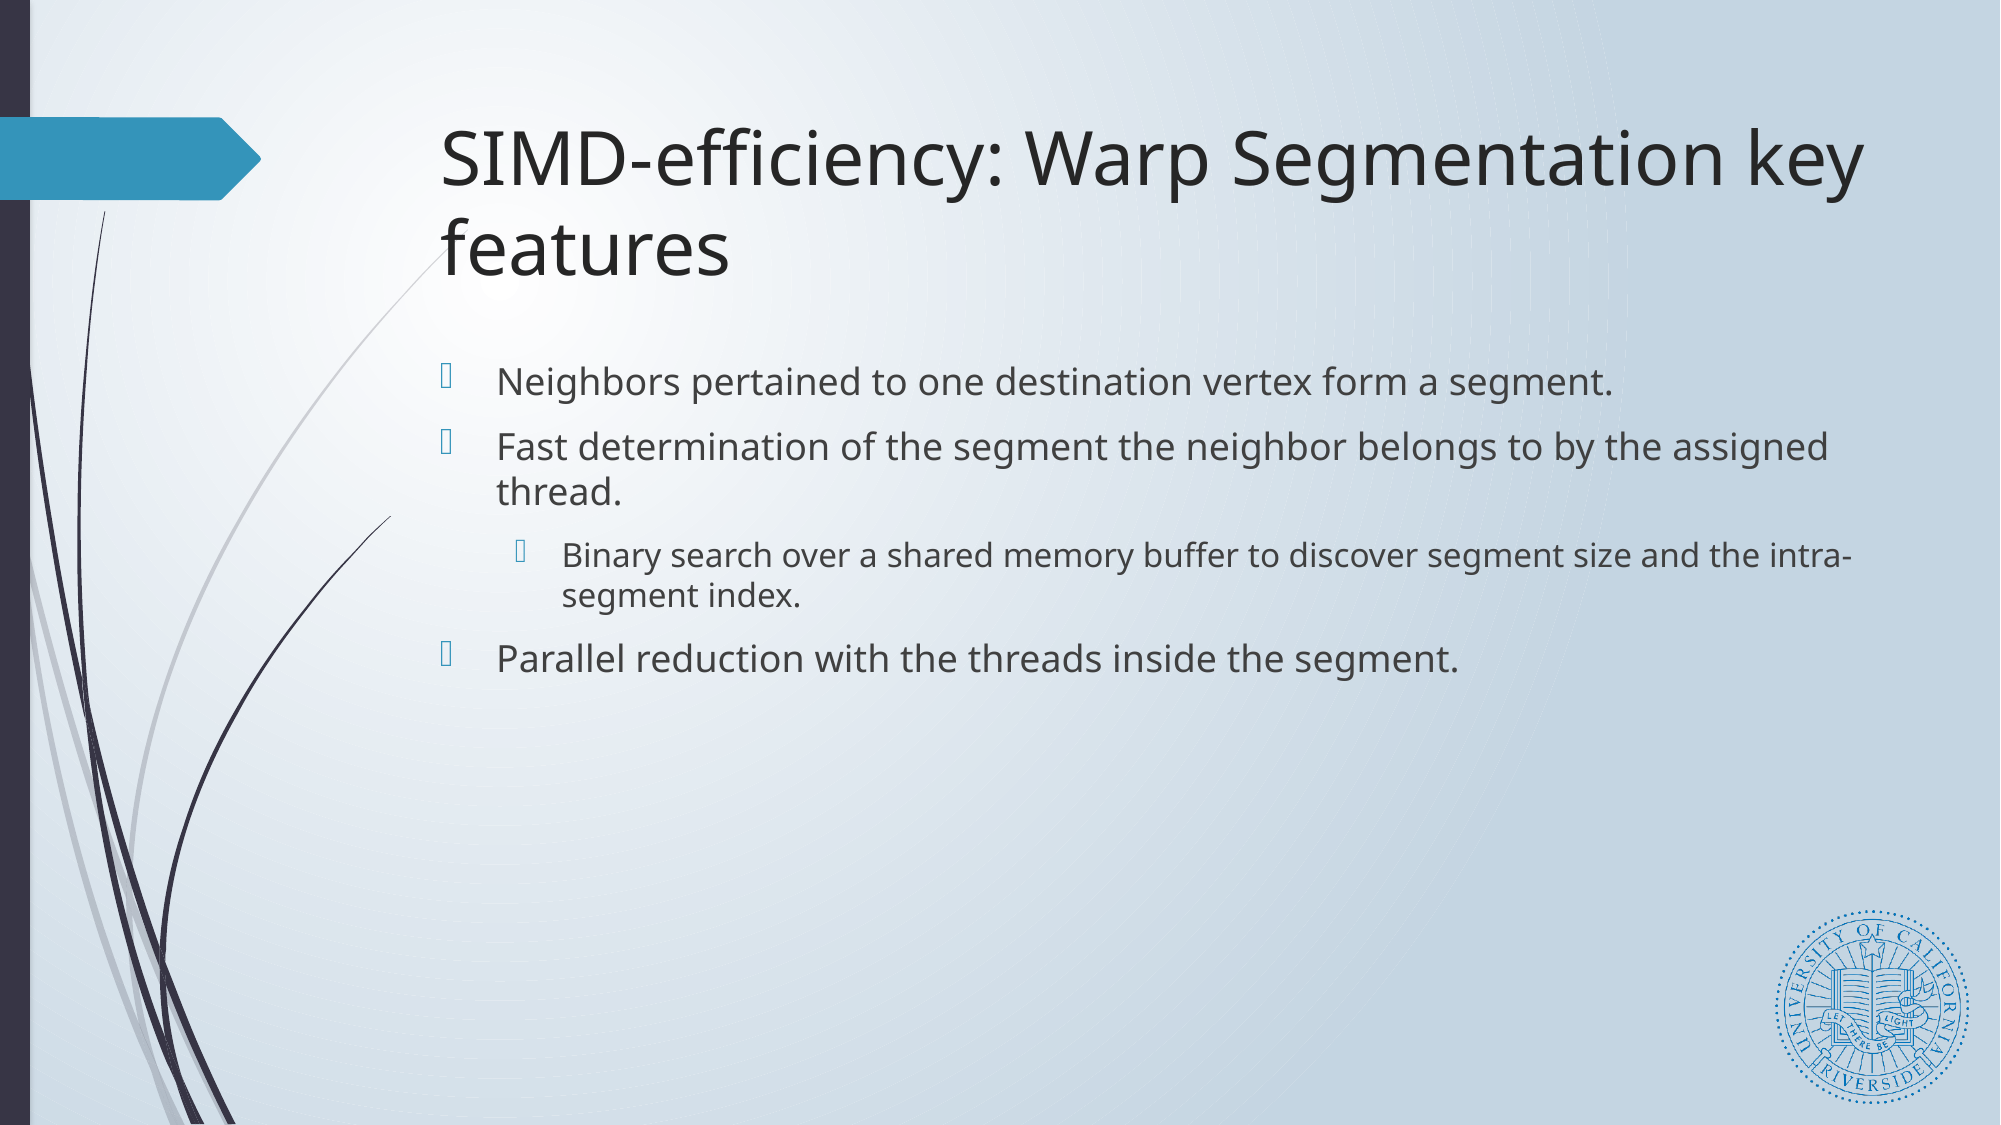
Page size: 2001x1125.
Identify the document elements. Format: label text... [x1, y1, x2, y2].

picture [1774, 910, 1969, 1105]
title SIMD-efficiency: Warp Segmentation key features [425, 102, 1888, 313]
list Neighbors pertained to one destination vertex form a segment. Fast determination of the segment the neighbor belongs to by the assigned thread. Binary search over a shared memory buffer to discover segment size and the intra-segment index. Parallel reduction with the threads inside the segment. [424, 350, 1888, 970]
